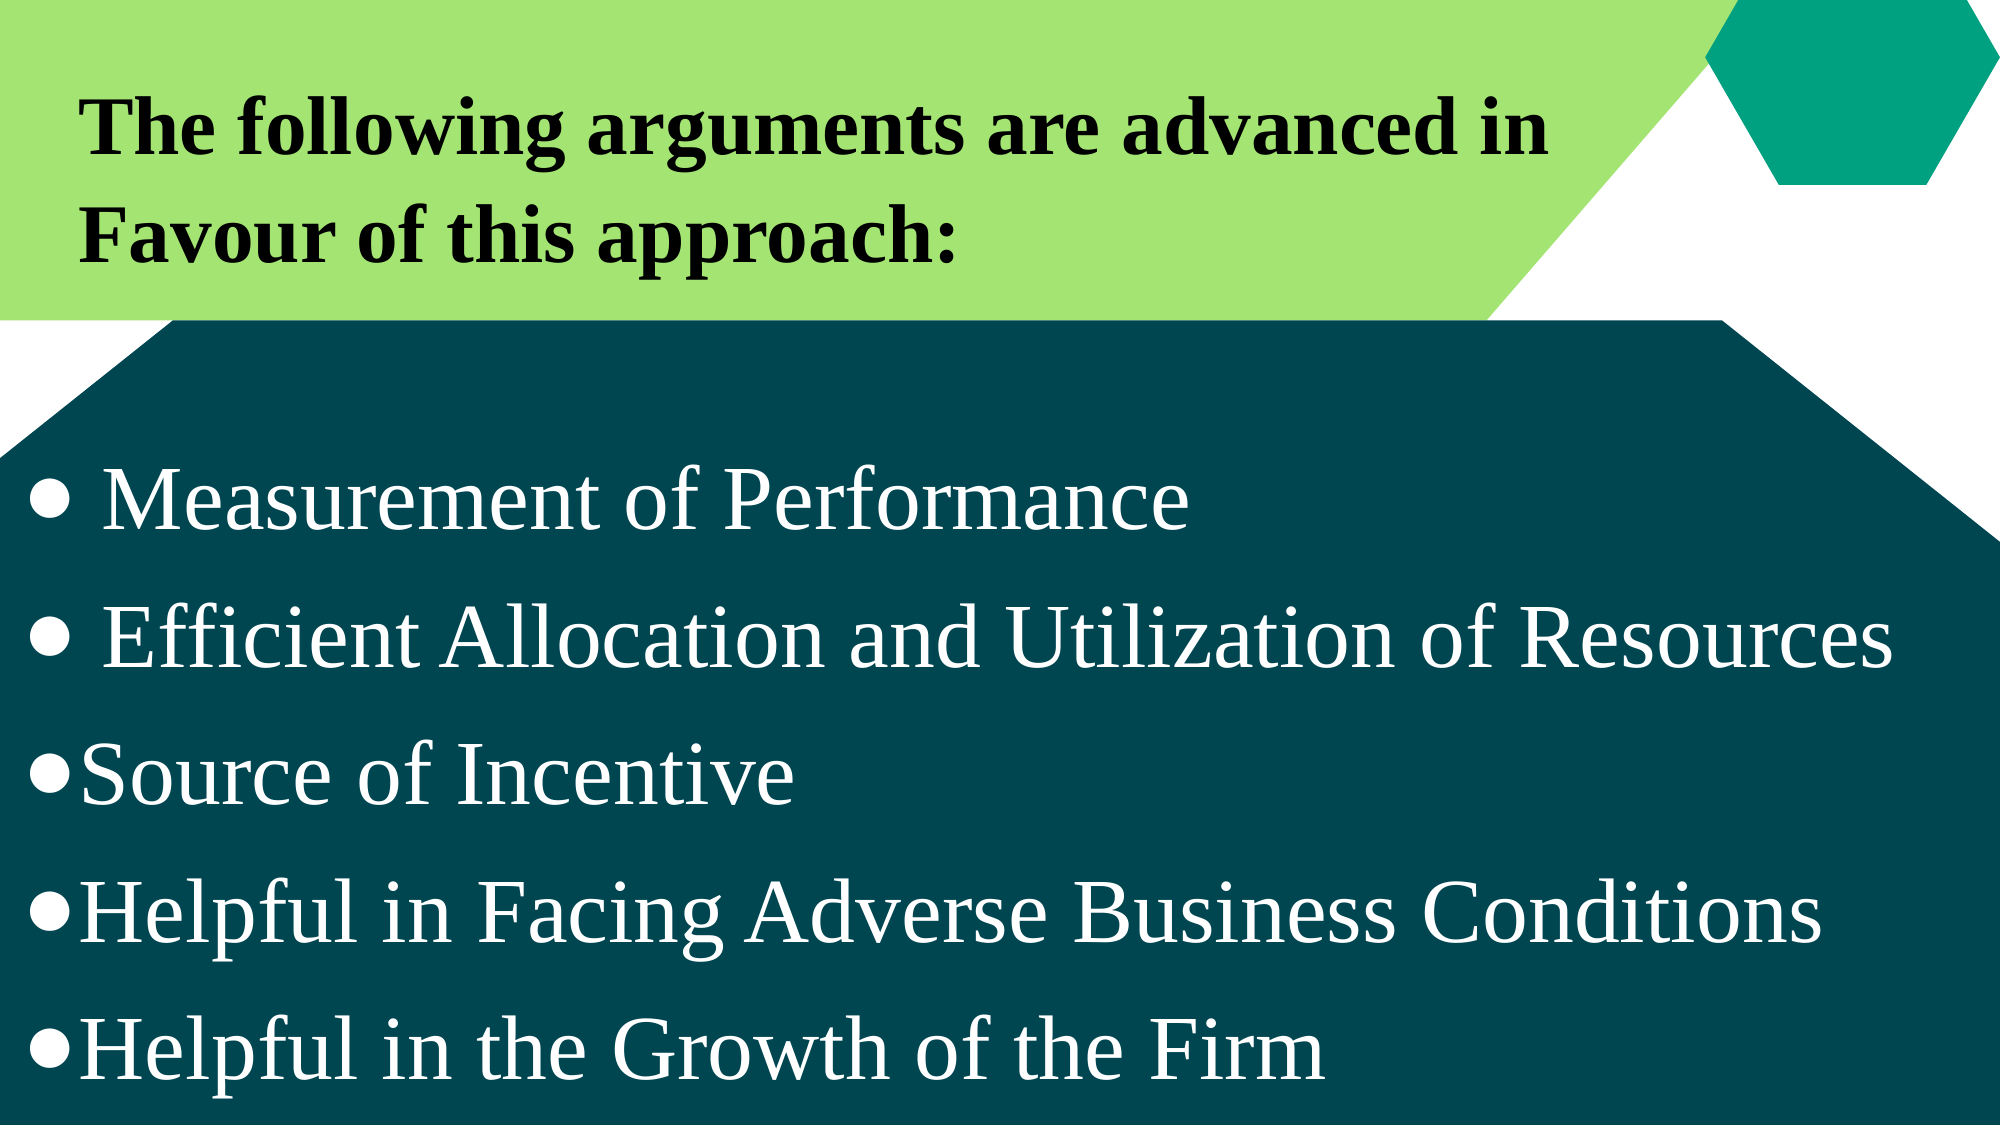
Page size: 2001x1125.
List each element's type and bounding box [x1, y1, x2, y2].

text_box [0, 320, 2000, 1125]
text_box [0, 0, 1782, 320]
text_box [1705, 0, 2000, 185]
